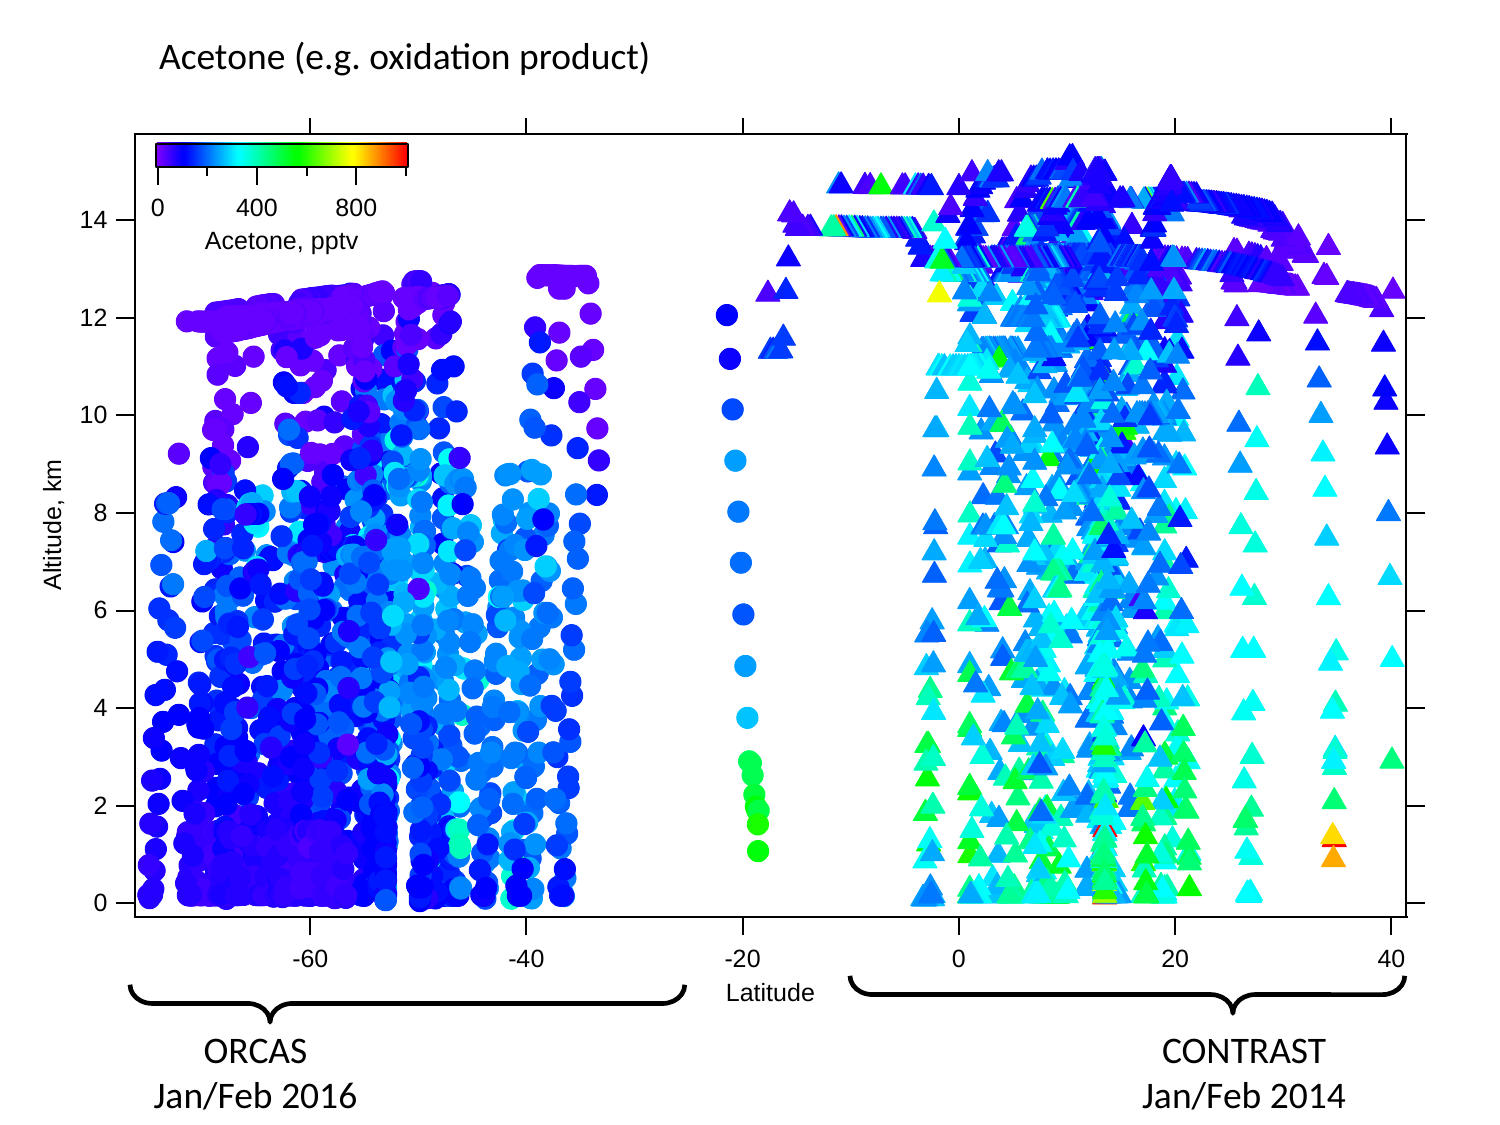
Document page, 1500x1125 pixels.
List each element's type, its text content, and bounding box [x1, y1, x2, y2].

picture [38, 118, 1462, 1007]
text_box CONTRAST Jan/Feb 2014 [1127, 1018, 1361, 1124]
text_box ORCAS Jan/Feb 2016 [138, 1018, 373, 1124]
text_box Acetone (e.g. oxidation product) [144, 24, 666, 85]
text_box [267, 1016, 273, 1023]
